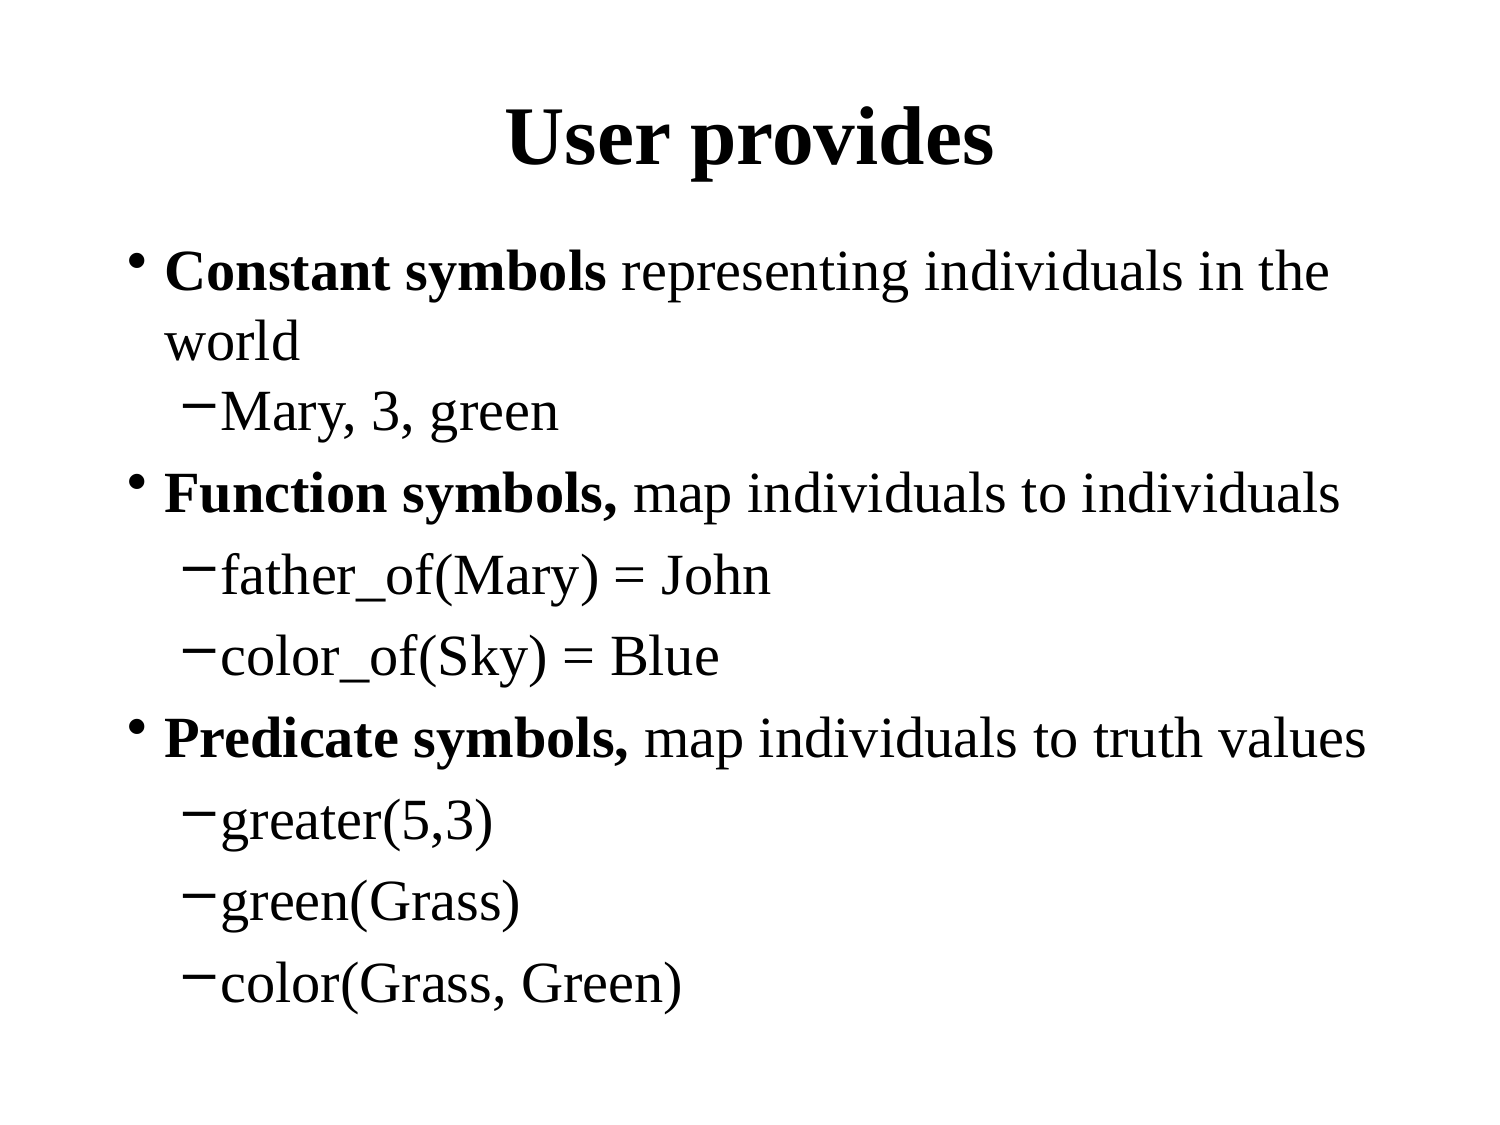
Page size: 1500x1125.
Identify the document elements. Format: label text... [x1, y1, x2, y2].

list Constant symbols representing individuals in the world Mary, 3, green Function symbols, map individuals to individuals father_of(Mary) = John color_of(Sky) = Blue Predicate symbols, map individuals to truth values greater(5,3) green(Grass) color(Grass, Green) [112, 224, 1425, 1025]
title User provides [112, 37, 1388, 224]
